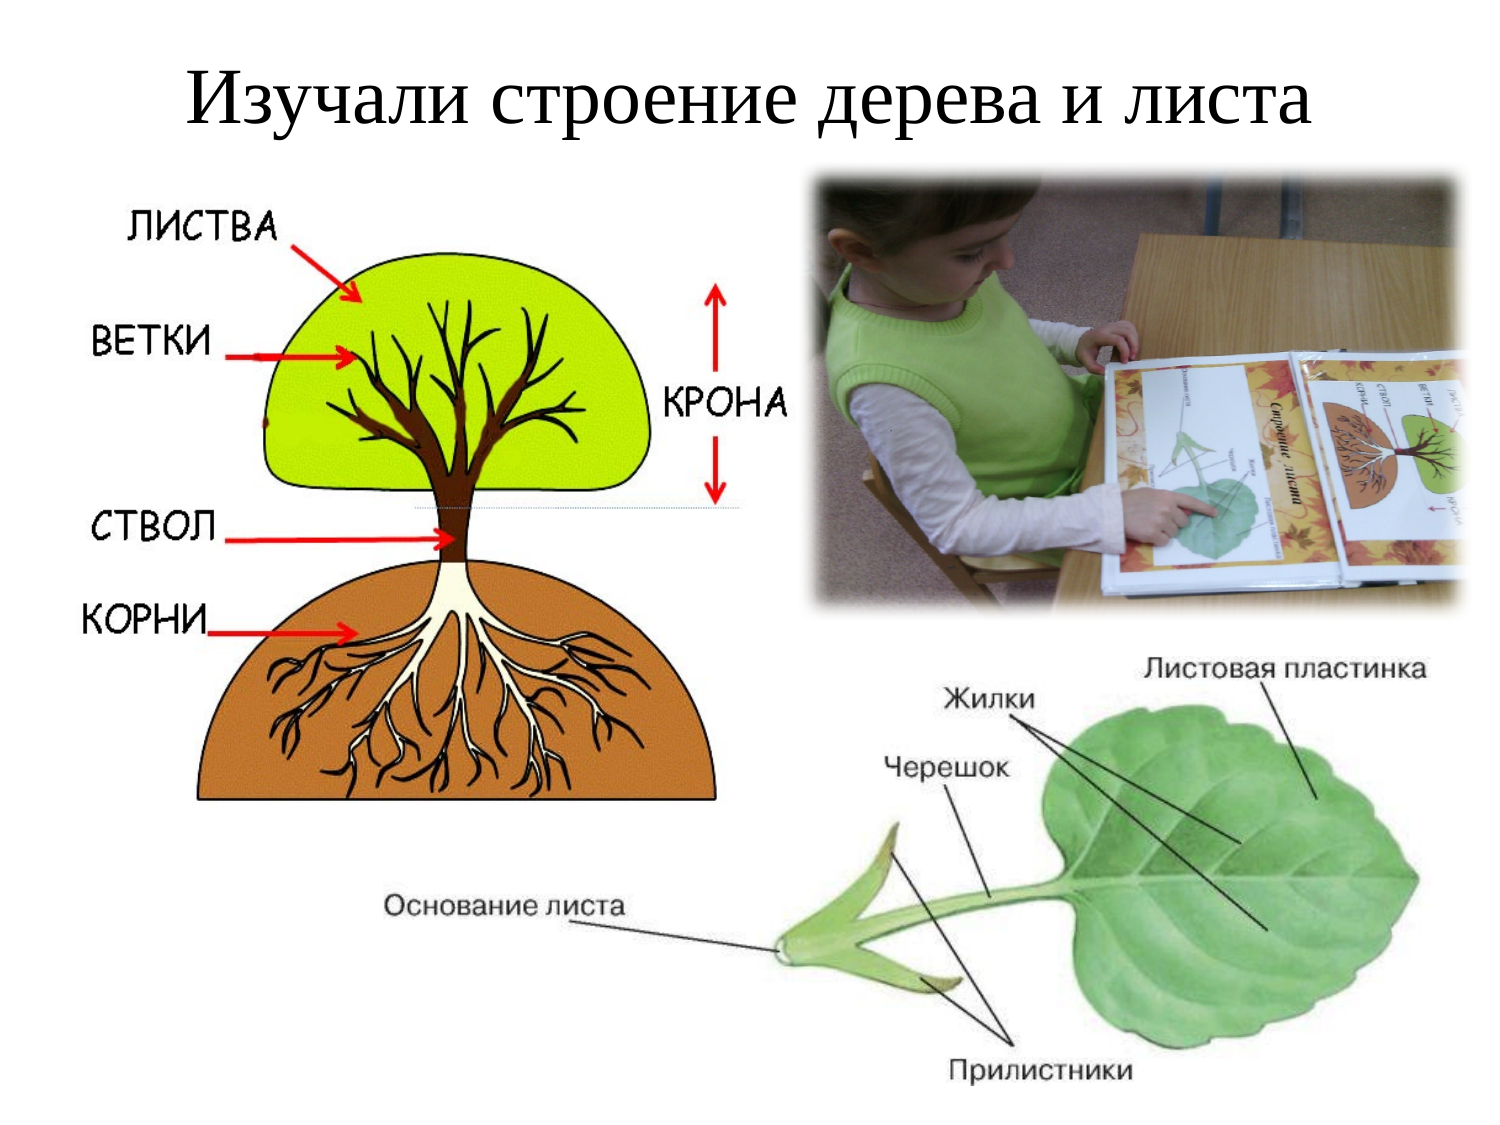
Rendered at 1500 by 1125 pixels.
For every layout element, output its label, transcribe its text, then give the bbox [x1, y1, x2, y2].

picture [76, 160, 1473, 843]
title Изучали строение дерева и листа [75, 45, 1425, 149]
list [383, 656, 1431, 1086]
